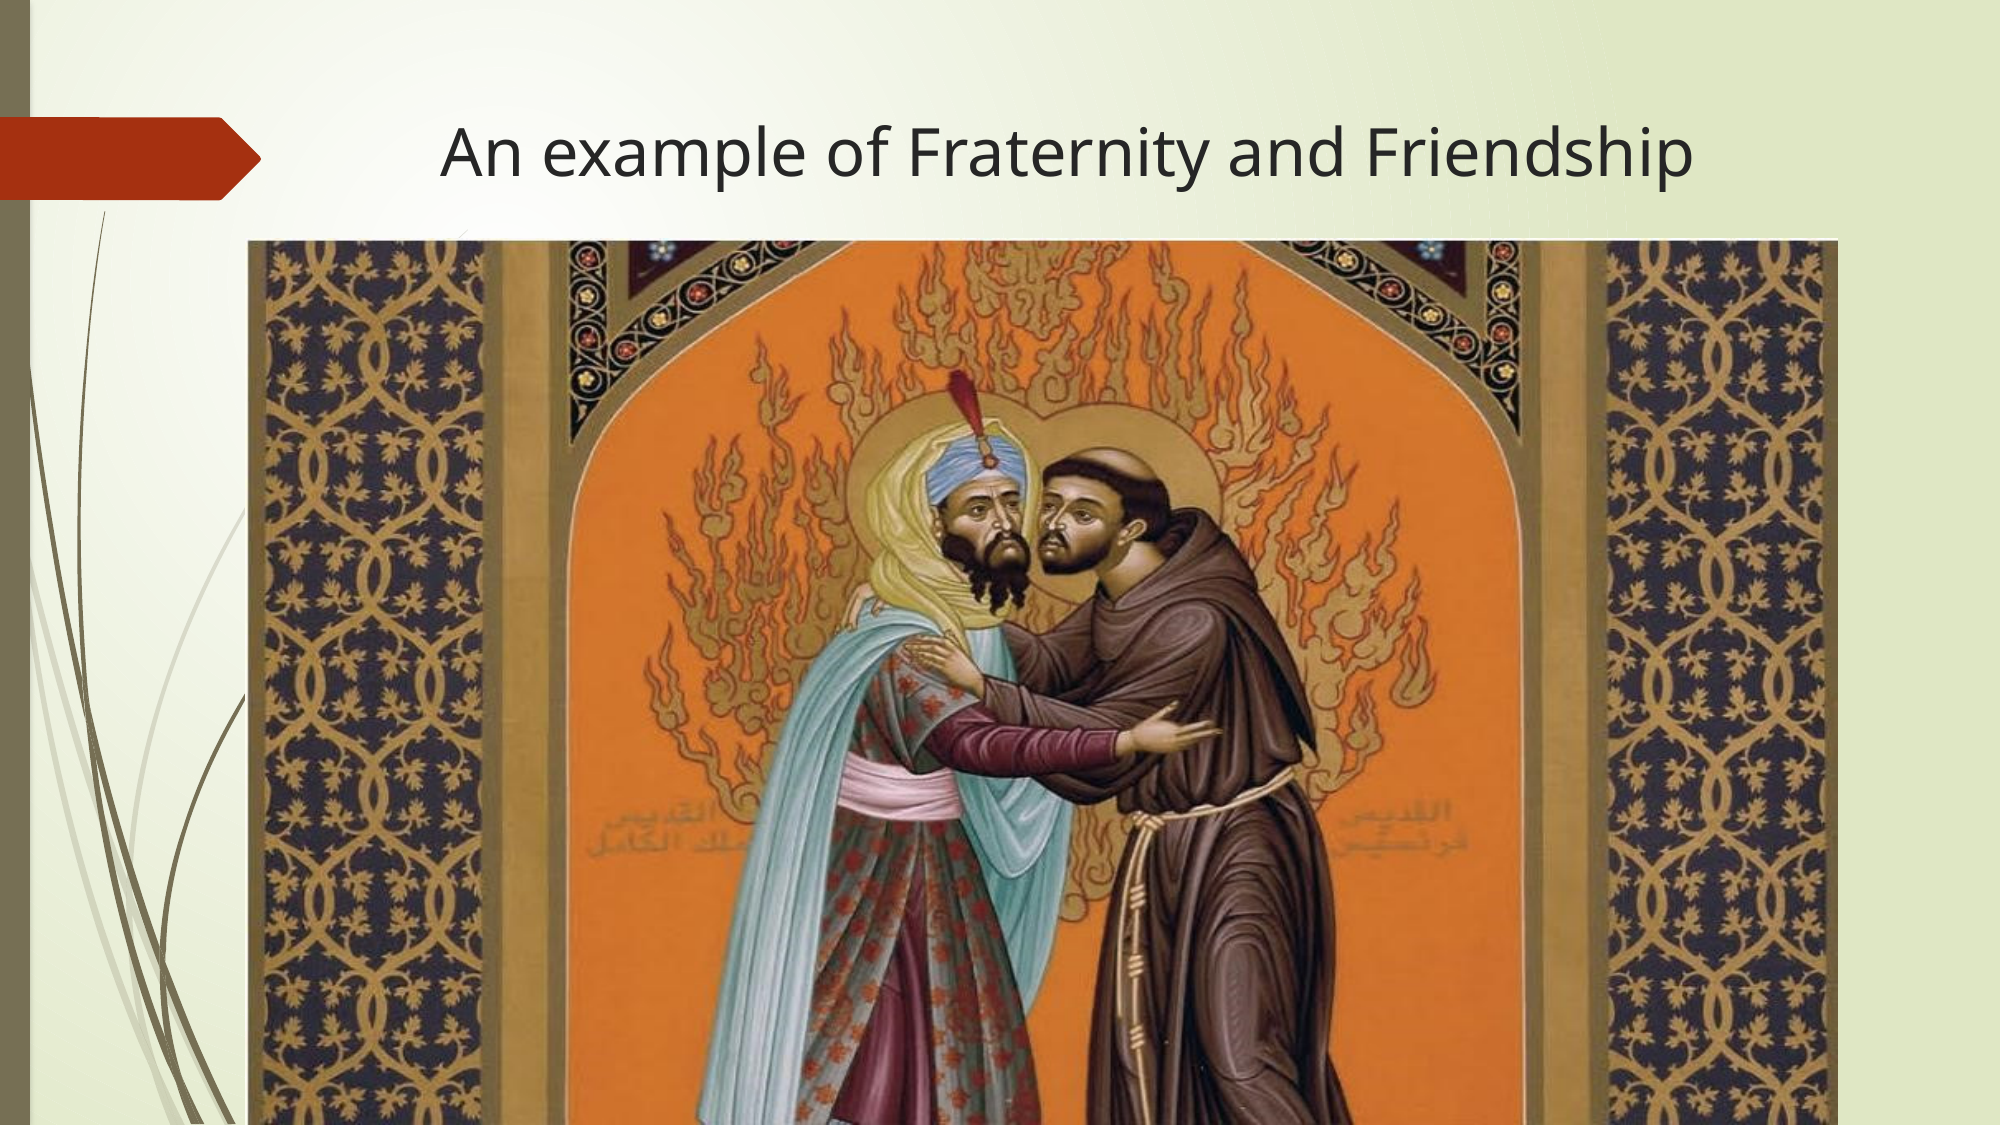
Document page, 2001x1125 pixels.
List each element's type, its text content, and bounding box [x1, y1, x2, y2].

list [245, 238, 1838, 1125]
title An example of Fraternity and Friendship [425, 102, 1888, 313]
